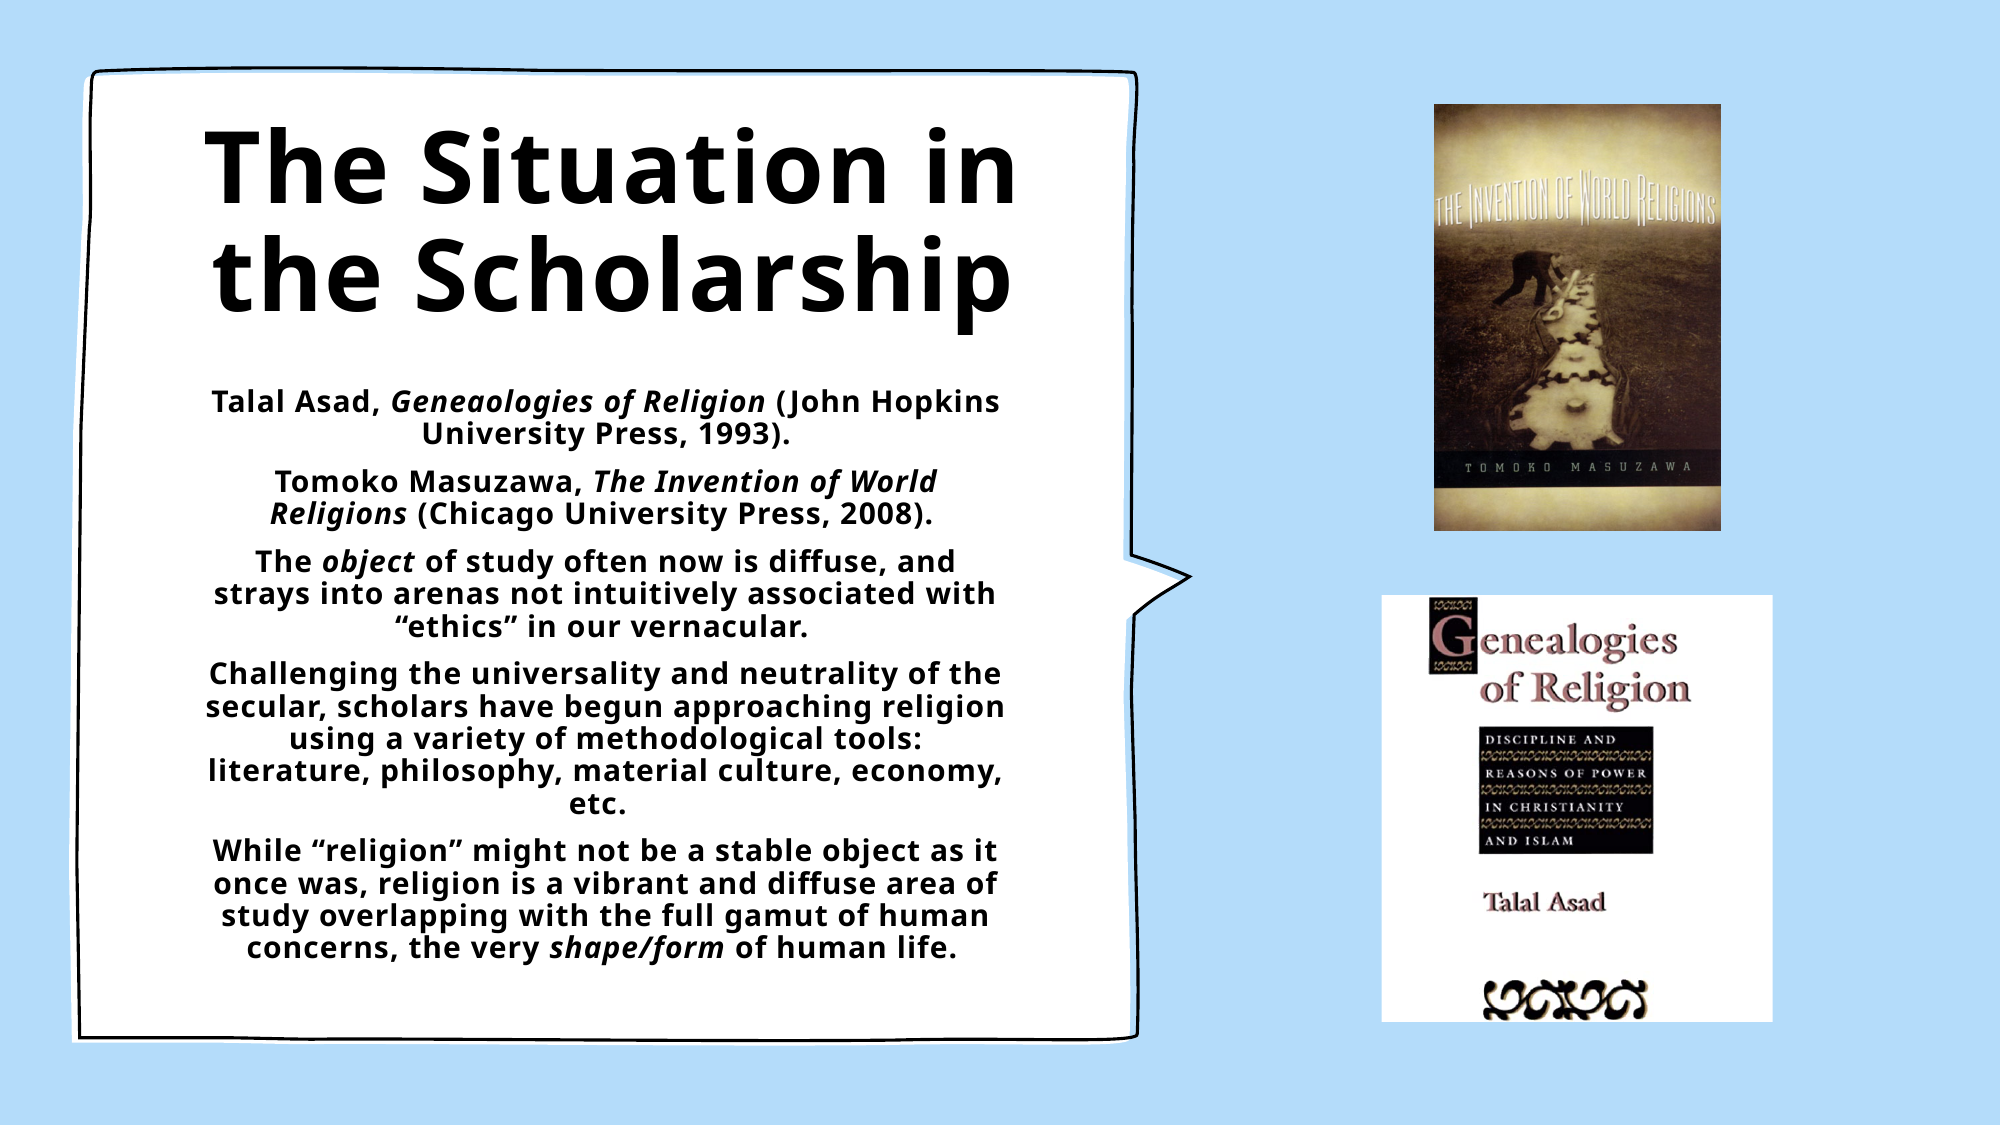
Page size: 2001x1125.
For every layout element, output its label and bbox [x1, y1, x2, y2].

text_box [69, 76, 1130, 1046]
text_box [76, 67, 1190, 1041]
picture [1434, 104, 1721, 531]
text_box [0, 0, 2000, 1125]
picture [1381, 595, 1773, 1022]
